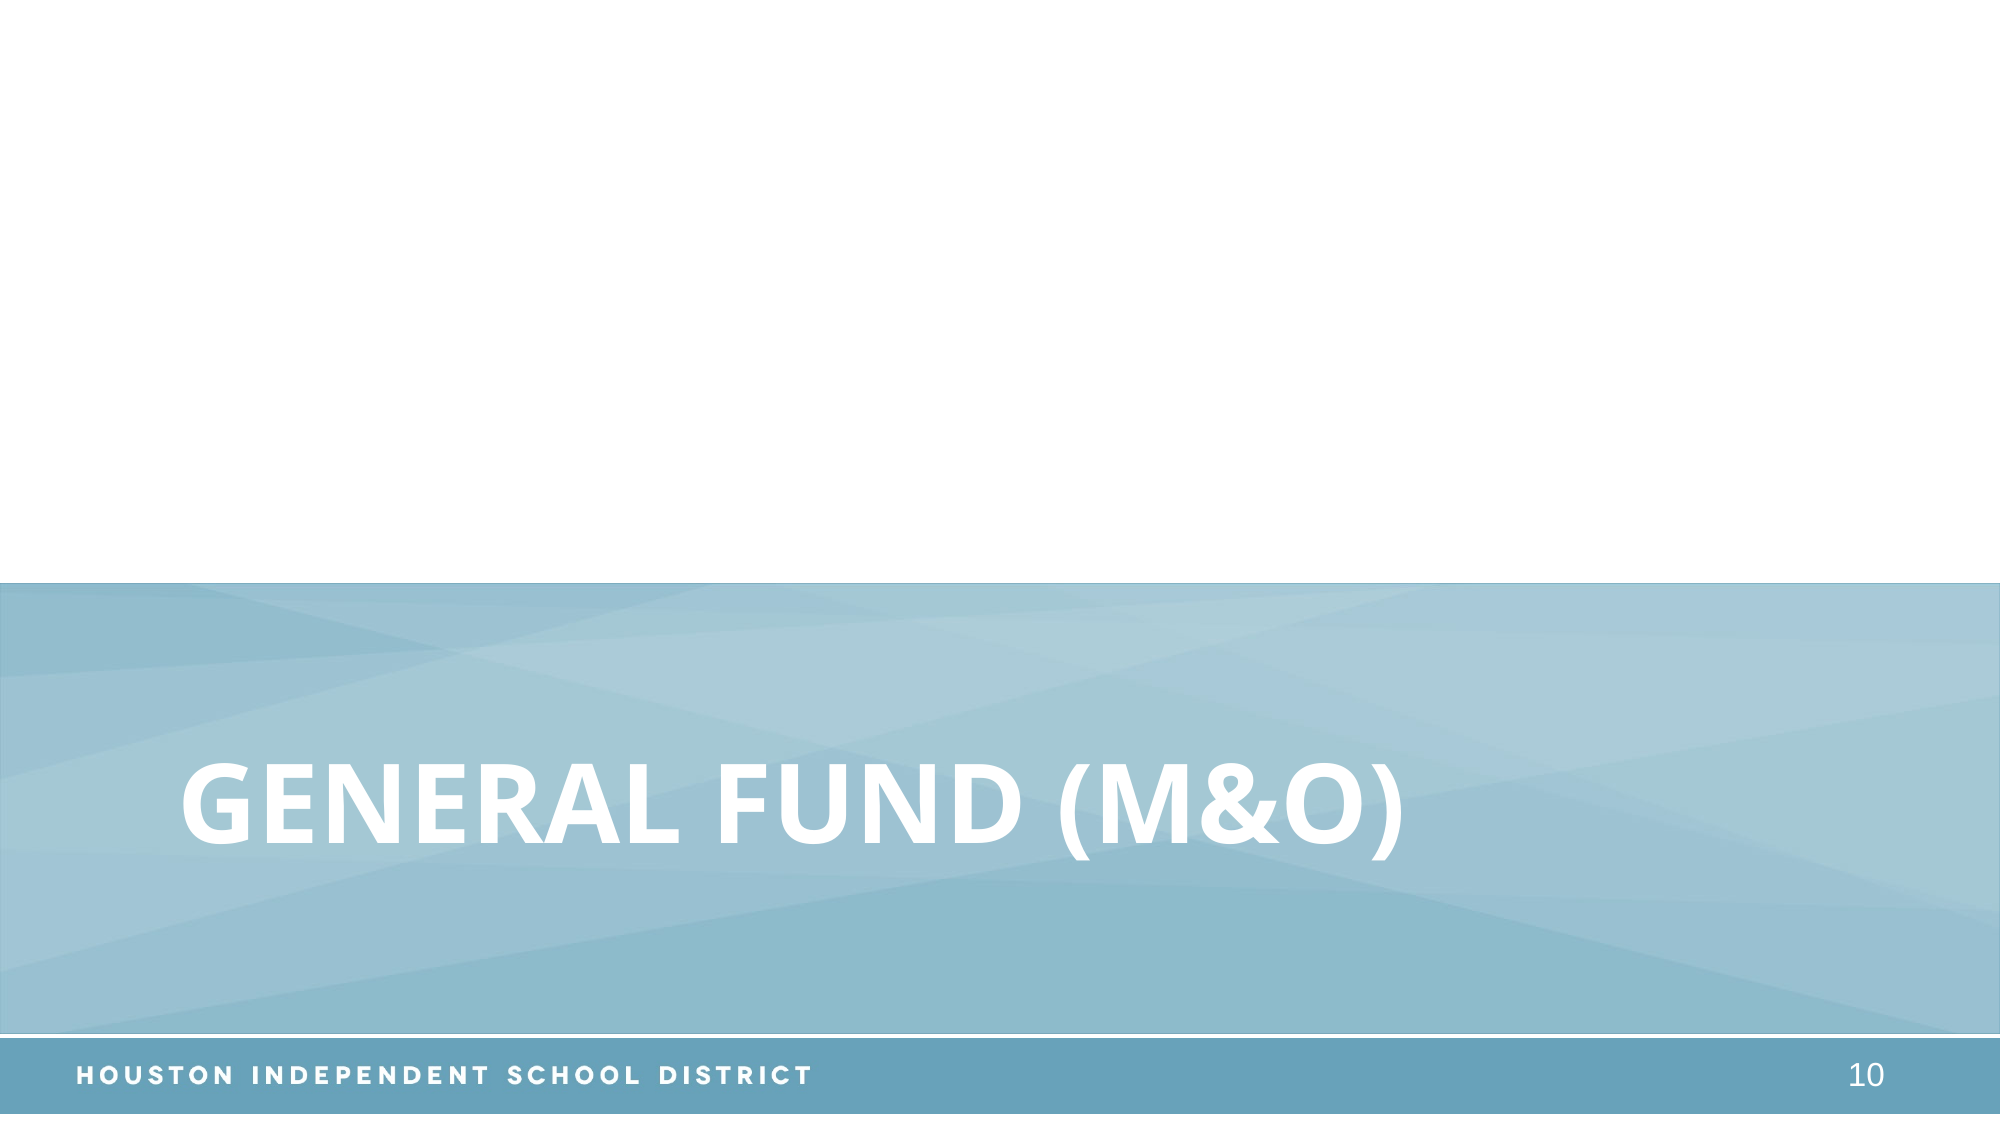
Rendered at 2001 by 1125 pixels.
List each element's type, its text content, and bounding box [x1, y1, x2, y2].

picture [0, 583, 2000, 1034]
slide_number 10 [1433, 1042, 1900, 1103]
title General Fund (M&O) [157, 722, 1858, 947]
picture [0, 1038, 2000, 1114]
